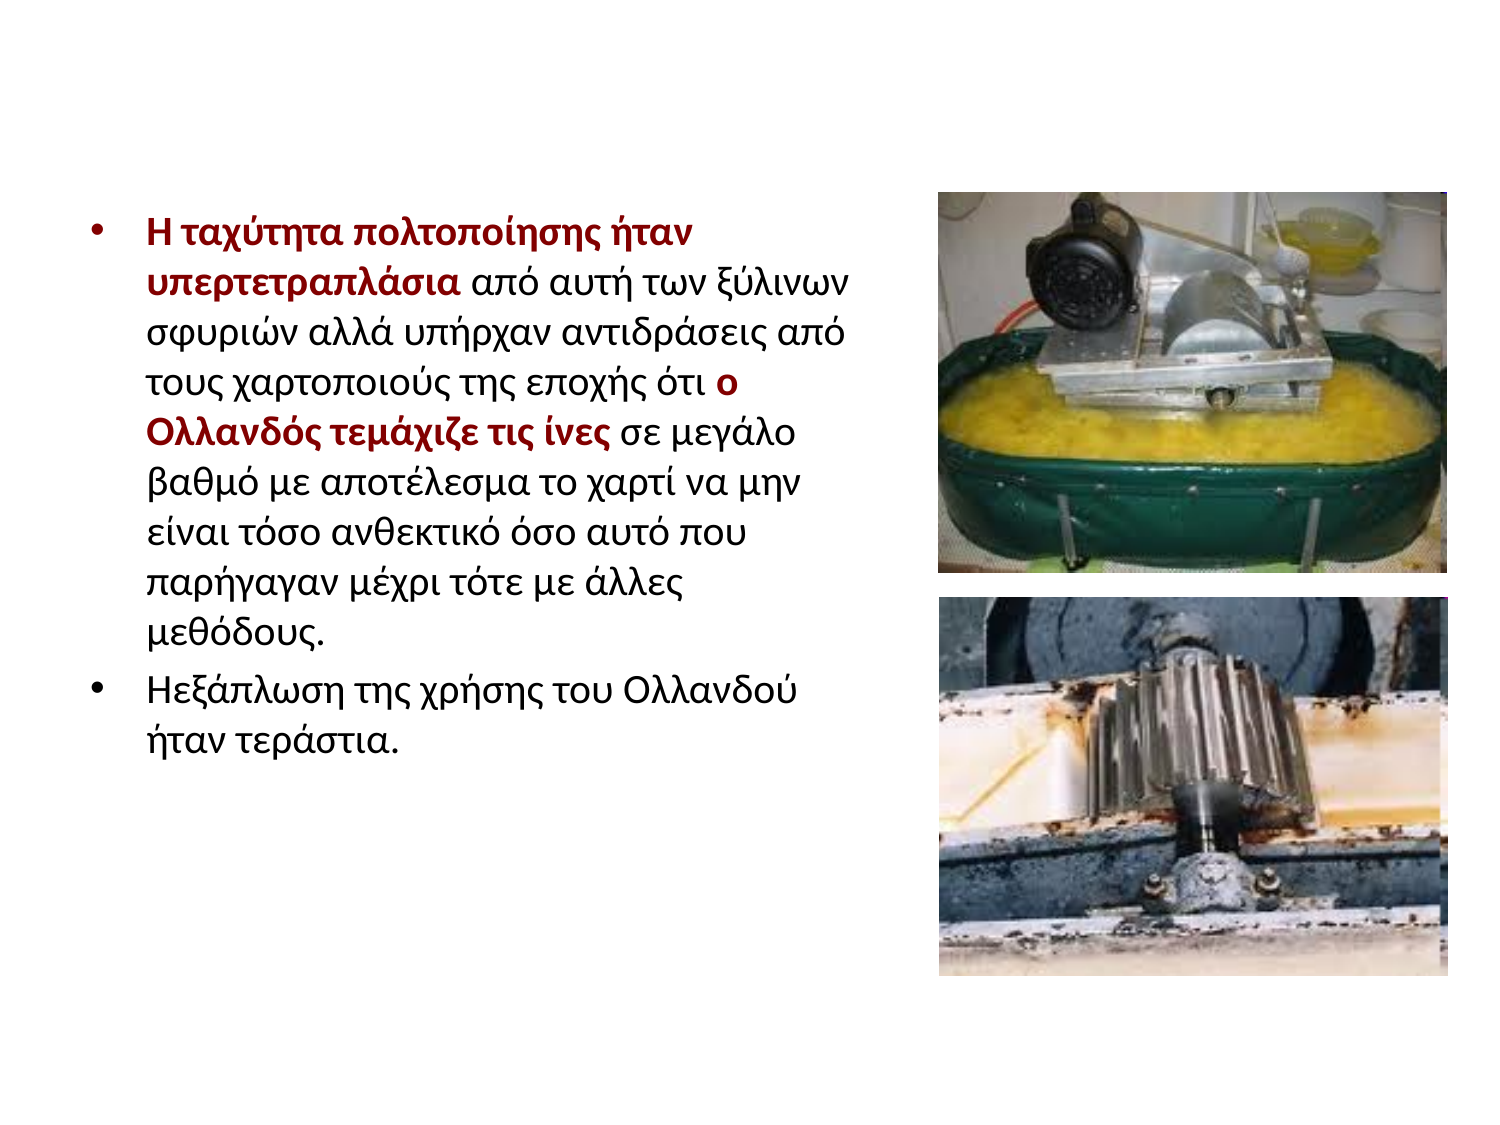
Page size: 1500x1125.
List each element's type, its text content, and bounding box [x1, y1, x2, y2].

picture [939, 597, 1448, 977]
list Η ταχύτητα πολτοποίησης ήταν υπερτετραπλάσια από αυτή των ξύλινων σφυριών αλλά υπήρχαν αντιδράσεις από τους χαρτοποιούς της εποχής ότι ο Ολλανδός τεμάχιζε τις ίνες σε μεγάλο βαθμό με αποτέλεσμα το χαρτί να μην είναι τόσο ανθεκτικό όσο αυτό που παρήγαγαν μέχρι τότε με άλλες μεθόδους. Ηεξάπλωση της χρήσης του Ολλανδού ήταν τεράστια. [75, 196, 869, 1125]
picture [938, 192, 1447, 573]
